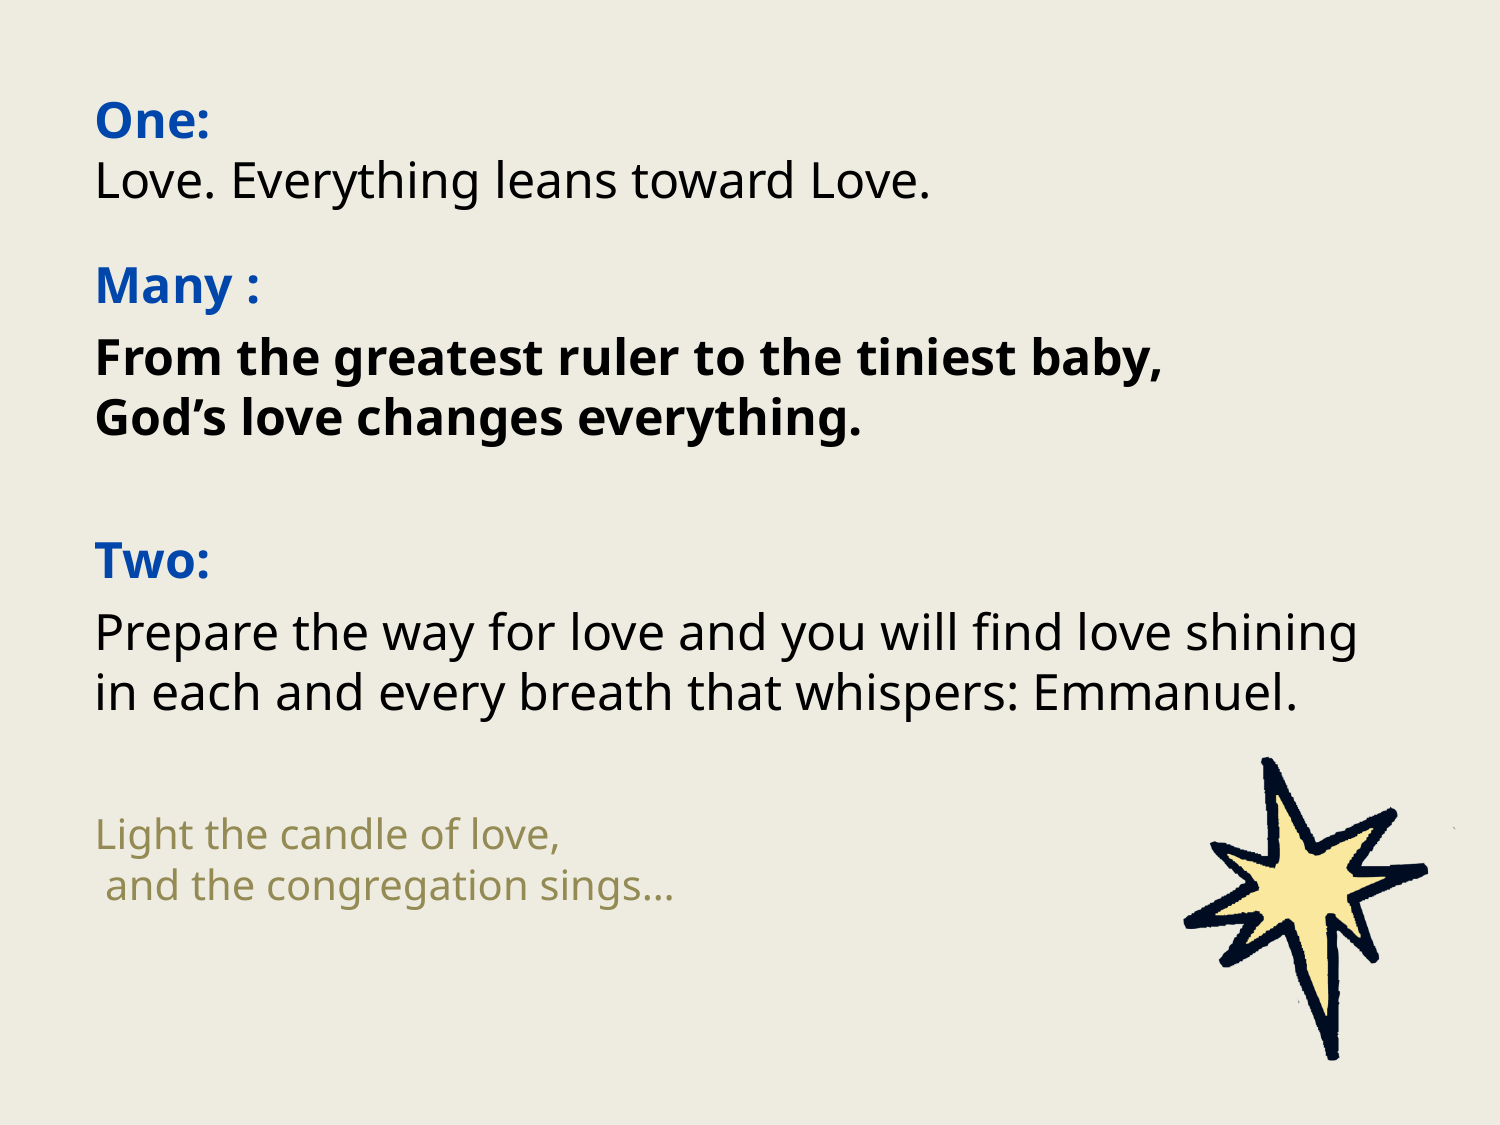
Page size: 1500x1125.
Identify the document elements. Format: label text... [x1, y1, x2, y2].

picture [1112, 696, 1468, 1125]
text_box One: Love. Everything leans toward Love. Many : From the greatest ruler to the tiniest baby, God’s love changes everything. Two: Prepare the way for love and you will find love shining in each and every breath that whispers: Emmanuel. Light the candle of love, and the congregation sings… [79, 80, 1400, 1036]
